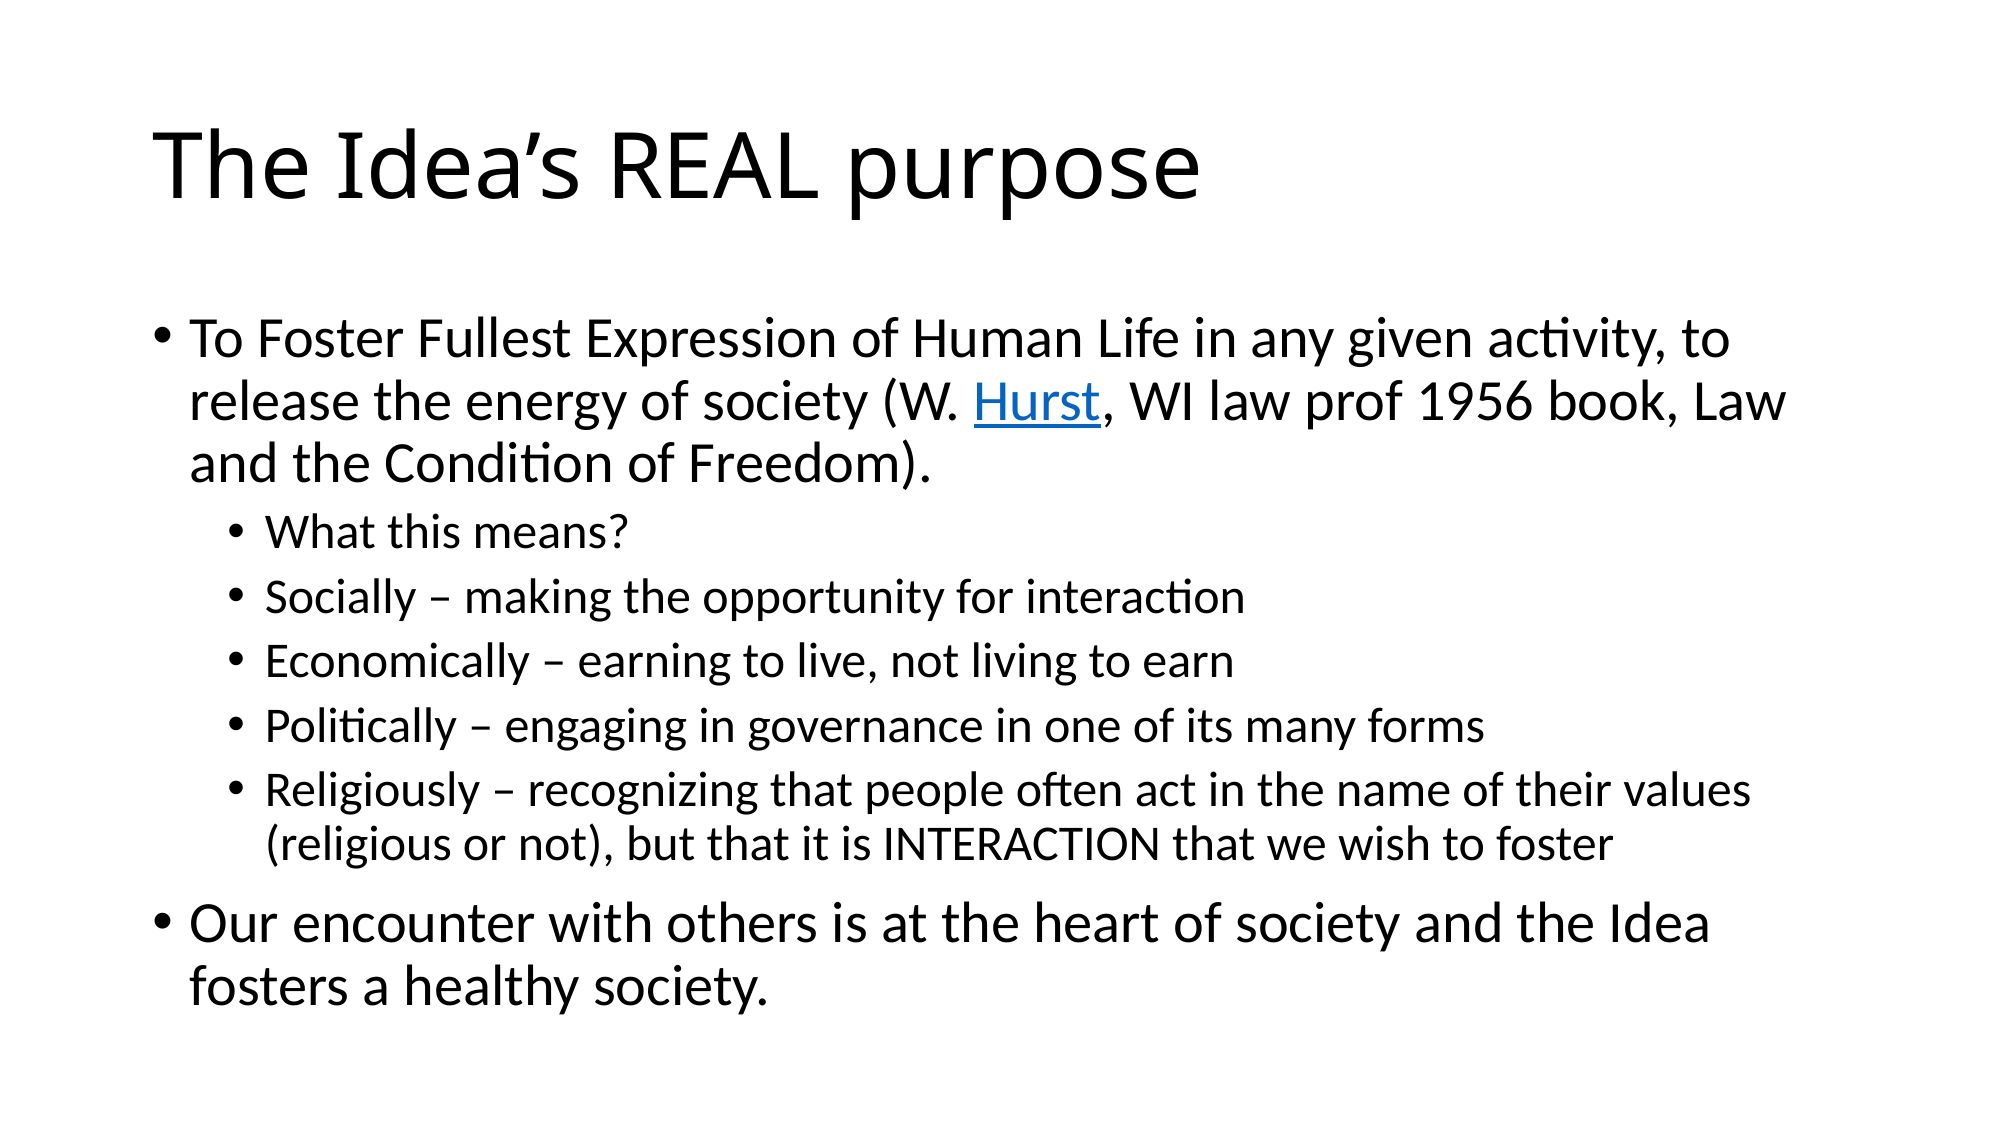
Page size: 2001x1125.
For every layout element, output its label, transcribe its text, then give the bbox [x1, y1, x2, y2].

title The Idea’s REAL purpose [137, 59, 1863, 278]
list To Foster Fullest Expression of Human Life in any given activity, to release the energy of society (W. Hurst, WI law prof 1956 book, Law and the Condition of Freedom). What this means? Socially – making the opportunity for interaction Economically – earning to live, not living to earn Politically – engaging in governance in one of its many forms Religiously – recognizing that people often act in the name of their values (religious or not), but that it is INTERACTION that we wish to foster Our encounter with others is at the heart of society and the Idea fosters a healthy society. [137, 299, 1863, 1125]
